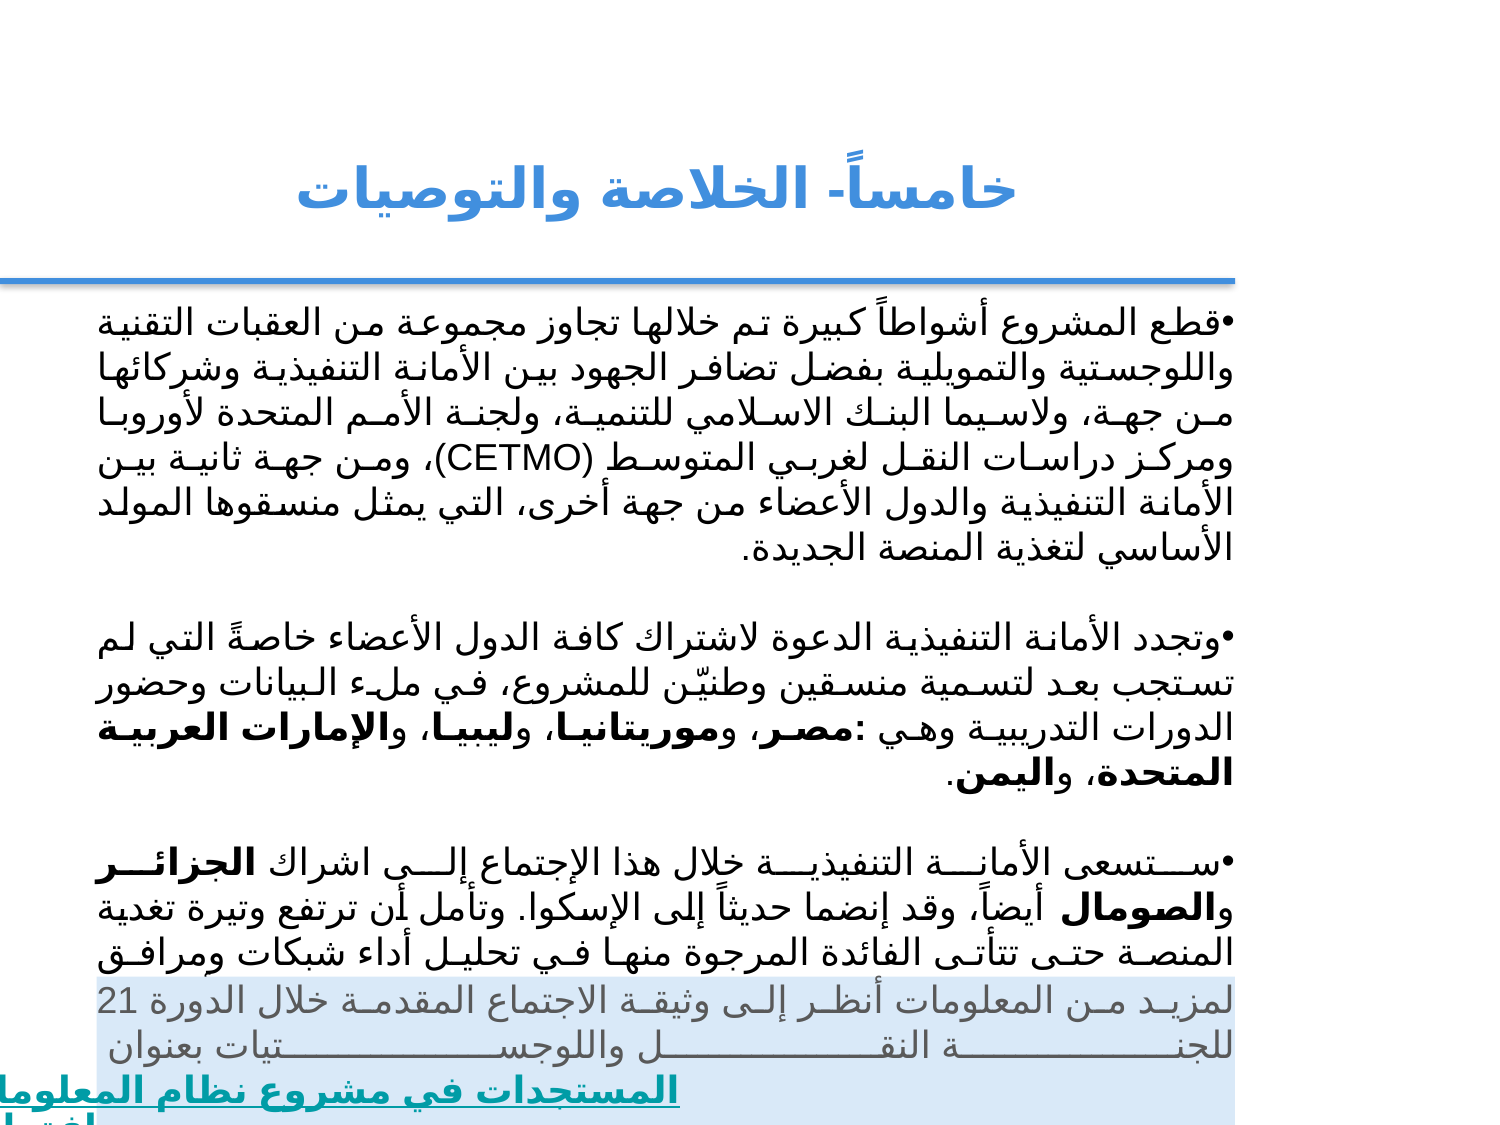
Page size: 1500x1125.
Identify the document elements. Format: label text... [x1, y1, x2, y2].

list قطع المشروع أشواطاً كبيرة تم خلالها تجاوز مجموعة من العقبات التقنية واللوجستية والتمويلية بفضل تضافر الجهود بين الأمانة التنفيذية وشركائها من جهة، ولاسيما البنك الاسلامي للتنمية، ولجنة الأمم المتحدة لأوروبا ومركز دراسات النقل لغربي المتوسط (CETMO)، ومن جهة ثانية بين الأمانة التنفيذية والدول الأعضاء من جهة أخرى، التي يمثل منسقوها المولد الأساسي لتغذية المنصة الجديدة. وتجدد الأمانة التنفيذية الدعوة لاشتراك كافة الدول الأعضاء خاصةً التي لم تستجب بعد لتسمية منسقين وطنيّن للمشروع، في ملء البيانات وحضور الدورات التدريبية وهي :مصر، وموريتانيا، وليبيا، والإمارات العربية المتحدة، واليمن. ستسعى الأمانة التنفيذية خلال هذا الإجتماع إلى اشراك الجزائر والصومال أيضاً، وقد إنضما حديثاً إلى الإسكوا. وتأمل أن ترتفع وتيرة تغدية المنصة حتى تتأتى الفائدة المرجوة منها في تحليل أداء شبكات ومرافق النقل في البلدان العربية لكشف مكامن الضعف وتحديد أولويات الاستثمارات اللازمة لتطوير هذه الشبكات بما يعزز الربط في ما بينها لتحقيق المزيد من التكامل الإقليمي. [96, 298, 1235, 954]
list خامساً- الخلاصة والتوصيات [96, 152, 1235, 221]
text_box لمزيد من المعلومات أنظر إلى وثيقة الاجتماع المقدمة خلال الدورة 21 للجنة النقل واللوجستيات بعنوان المستجدات في مشروع نظام المعلومات الجغرافية لشبكات ومرافق النقل في المنطقة العربية . [96, 976, 1235, 1125]
